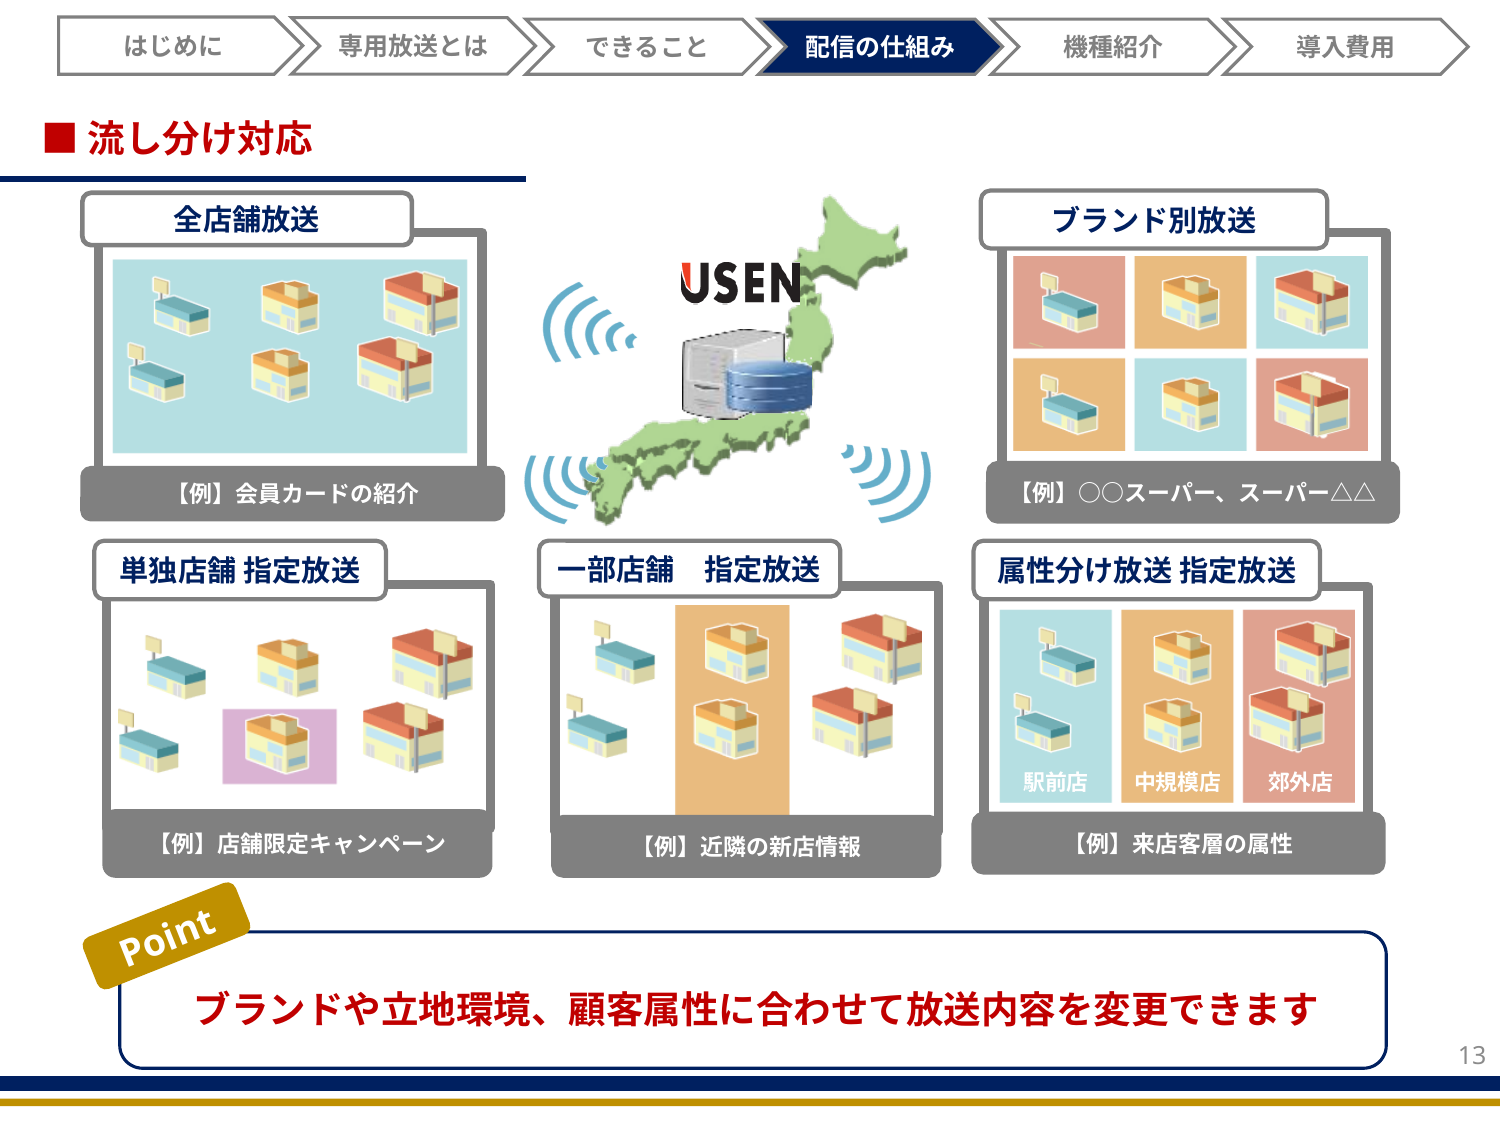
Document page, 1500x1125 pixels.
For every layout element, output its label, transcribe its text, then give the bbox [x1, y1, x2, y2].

text_box [118, 930, 1388, 1070]
text_box 【例】○○スーパー、スーパー△△ [988, 462, 1399, 522]
slide_number 13 [1163, 1026, 1500, 1087]
picture [1013, 256, 1368, 451]
picture [118, 628, 473, 785]
text_box 単独店舗 指定放送 [94, 540, 386, 600]
text_box 【例】来店客層の属性 [973, 813, 1384, 873]
picture [999, 609, 1355, 803]
text_box [984, 586, 1368, 813]
text_box 機種紹介 [988, 18, 1237, 76]
picture [112, 259, 468, 454]
text_box 【例】店舗限定キャンペーン [104, 811, 491, 876]
text_box Point [194, 1070, 353, 1075]
text_box ブランド別放送 [980, 190, 1328, 249]
text_box Point [81, 881, 252, 991]
text_box 配信の仕組み [755, 18, 1005, 76]
text_box 【例】近隣の新店情報 [553, 816, 940, 876]
text_box ■流し分け対応 [23, 99, 483, 177]
text_box 導入費用 [1221, 18, 1470, 76]
text_box 専用放送とは [288, 16, 537, 76]
text_box はじめに [57, 15, 305, 76]
text_box [106, 584, 491, 819]
text_box [1002, 232, 1386, 462]
picture [519, 168, 939, 567]
text_box [98, 232, 483, 468]
text_box 全店舗放送 [82, 192, 412, 246]
picture [566, 605, 922, 821]
text_box 一部店舗 指定放送 [538, 554, 841, 597]
text_box できること [523, 18, 772, 76]
text_box 属性分け放送 指定放送 [973, 540, 1321, 600]
text_box 【例】会員カードの紹介 [82, 468, 491, 520]
text_box 専用放送とは ① [0, 0, 1500, 104]
text_box [554, 586, 939, 822]
